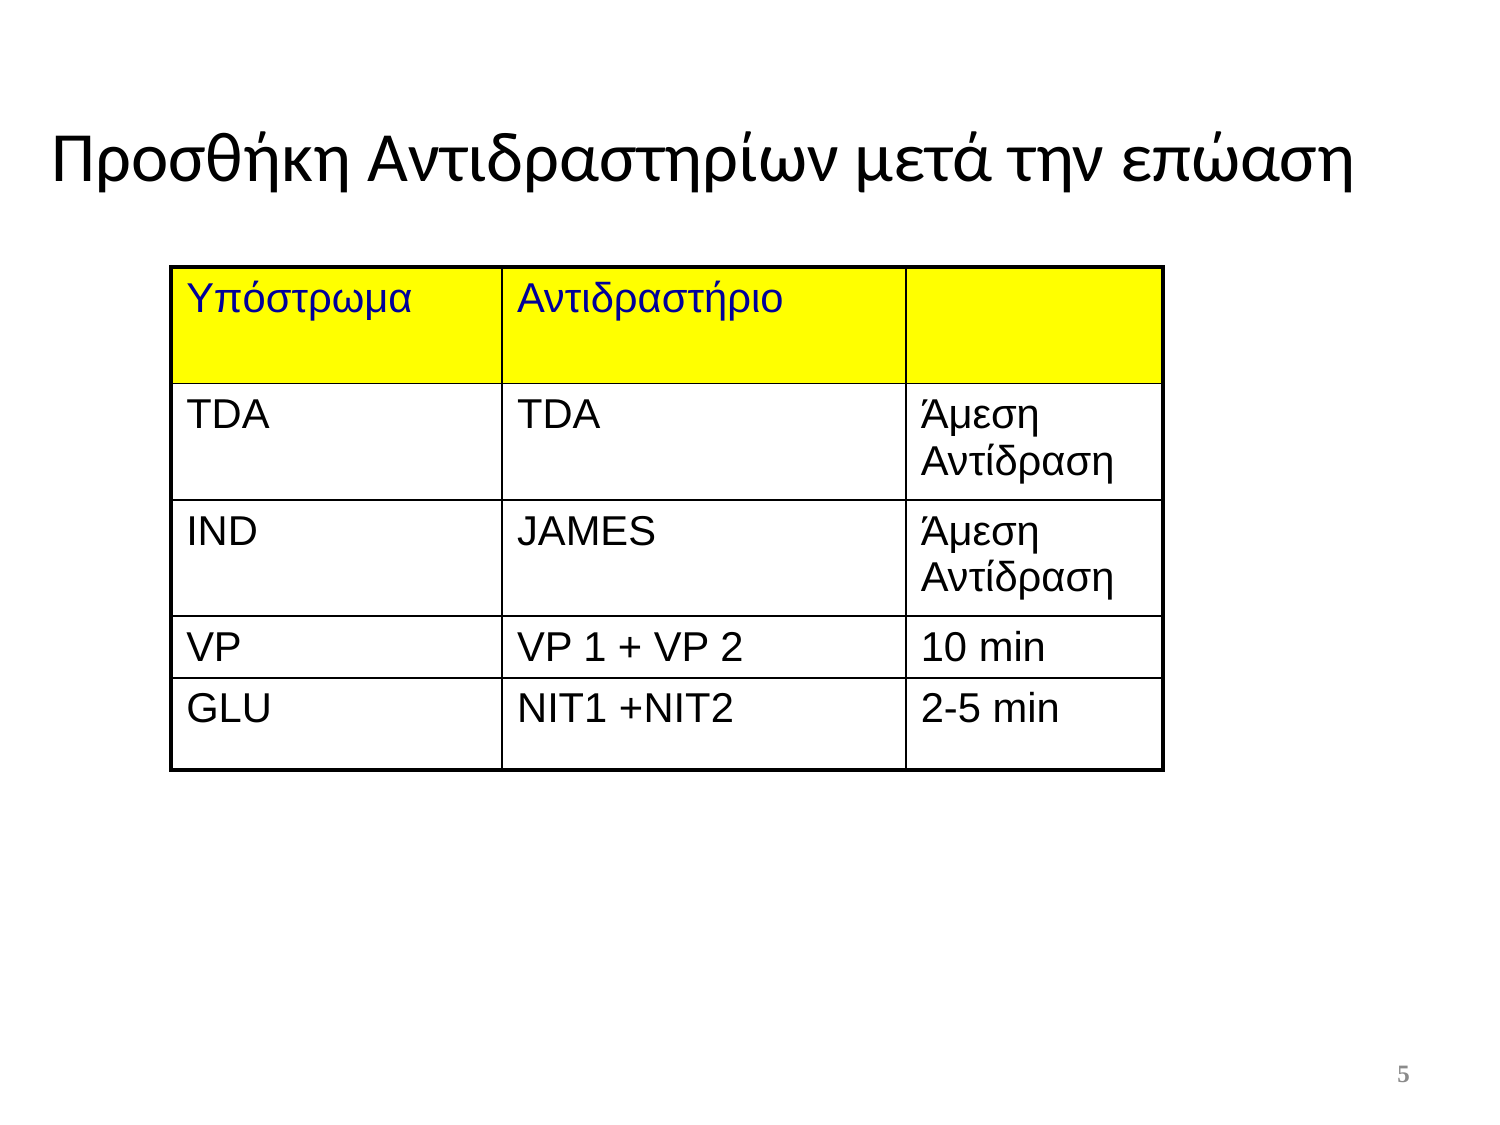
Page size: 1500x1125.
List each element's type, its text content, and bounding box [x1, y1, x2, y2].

table_cell 2-5 min [907, 679, 1161, 768]
table_cell TDA [503, 384, 905, 499]
table_cell Άμεση Αντίδραση [907, 501, 1161, 615]
table_cell Άμεση Αντίδραση [907, 384, 1161, 499]
table_header Υπόστρωμα [173, 269, 501, 383]
title Προσθήκη Αντιδραστηρίων μετά την επώαση [29, 101, 1379, 290]
table_header [907, 269, 1161, 383]
table_cell TDA [173, 384, 501, 499]
table_header Αντιδραστήριο [503, 269, 905, 383]
table_cell IND [173, 501, 501, 615]
table_cell ΝΙΤ1 +ΝΙΤ2 [503, 679, 905, 768]
table_cell 10 min [907, 617, 1161, 677]
table_cell JAMES [503, 501, 905, 615]
table_cell GLU [173, 679, 501, 768]
slide_number 5 [1074, 1042, 1425, 1103]
table_cell VP [173, 617, 501, 677]
table_cell VP 1 + VP 2 [503, 617, 905, 677]
